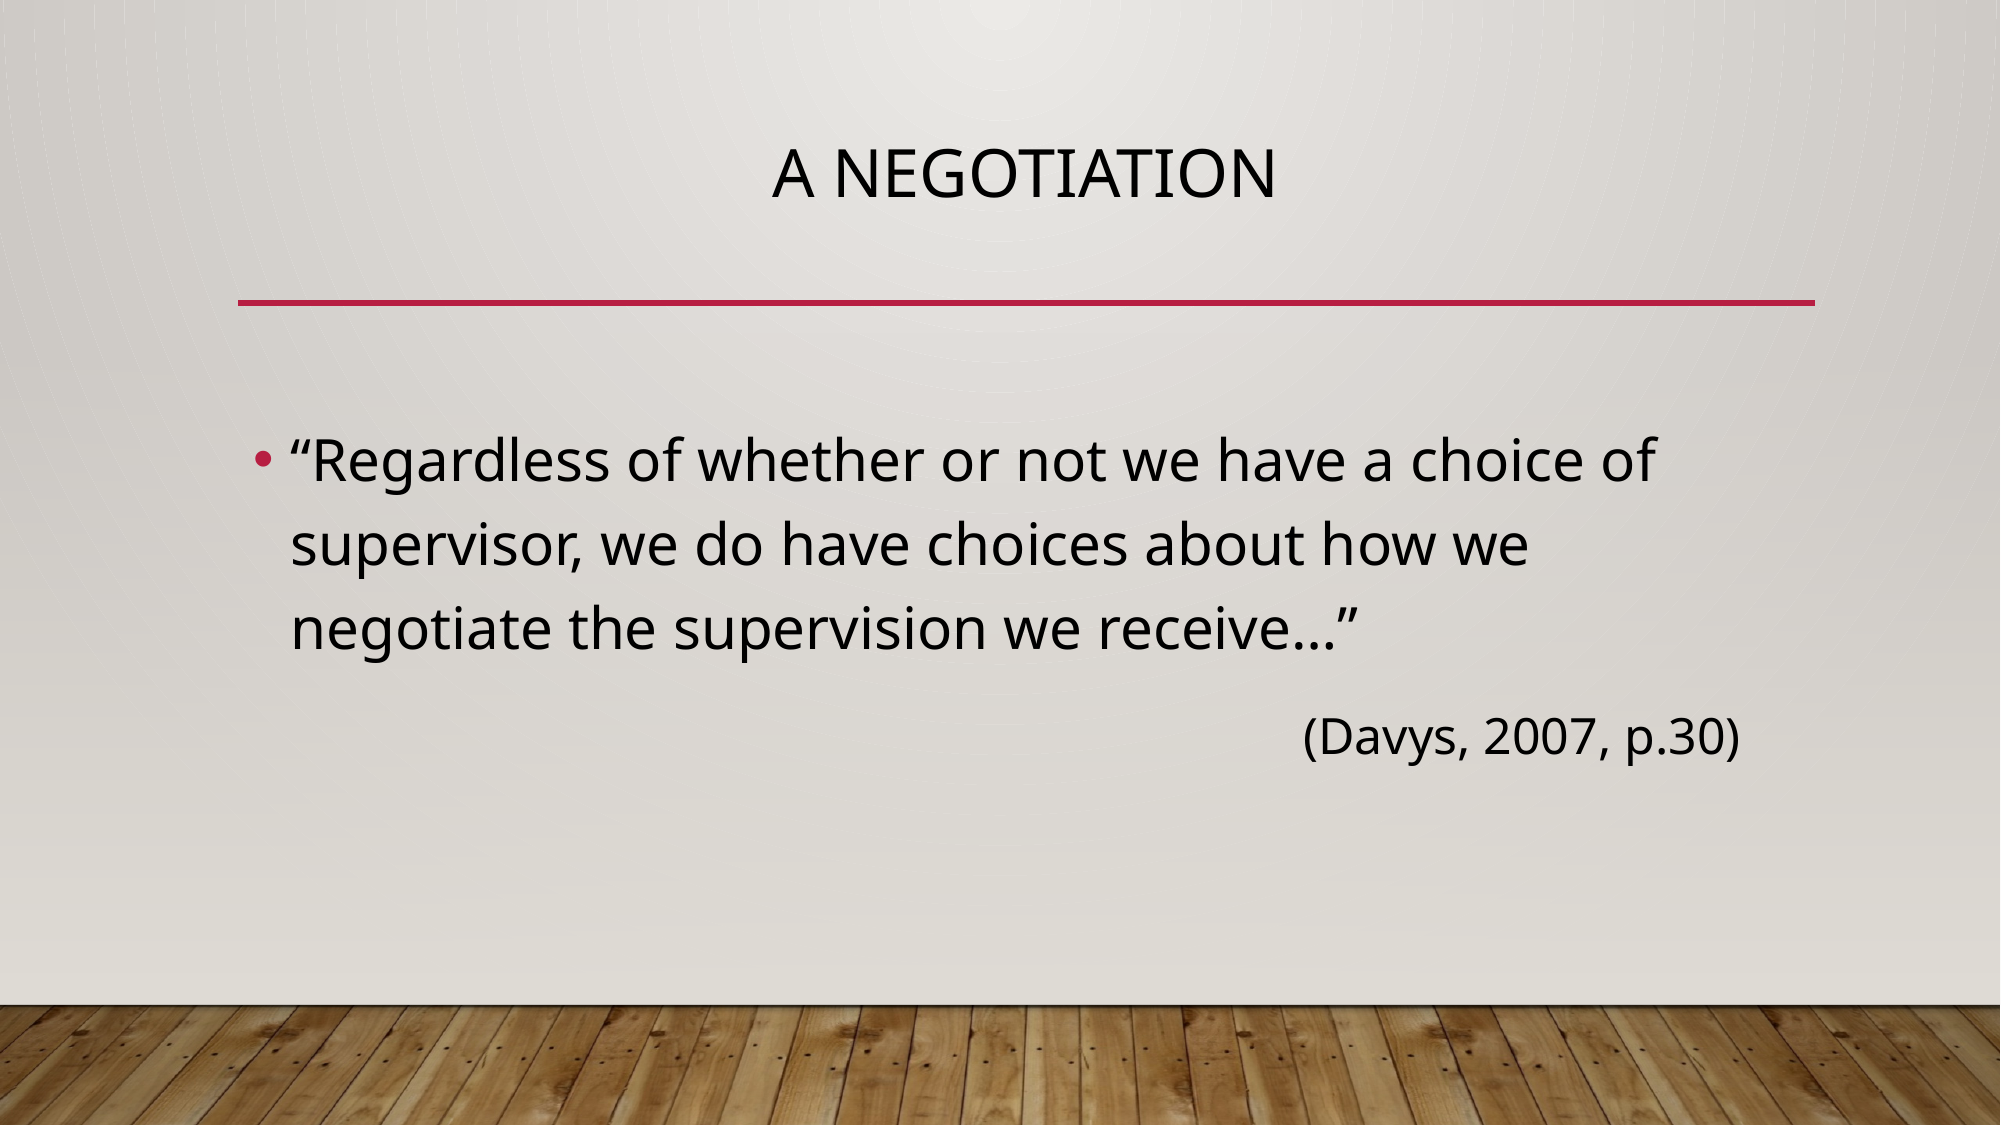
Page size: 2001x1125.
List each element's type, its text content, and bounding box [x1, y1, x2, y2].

list “Regardless of whether or not we have a choice of supervisor, we do have choices about how we negotiate the supervision we receive…” (Davys, 2007, p.30) [238, 330, 1814, 897]
title A negotiation [238, 131, 1814, 305]
picture [0, 1005, 2000, 1125]
